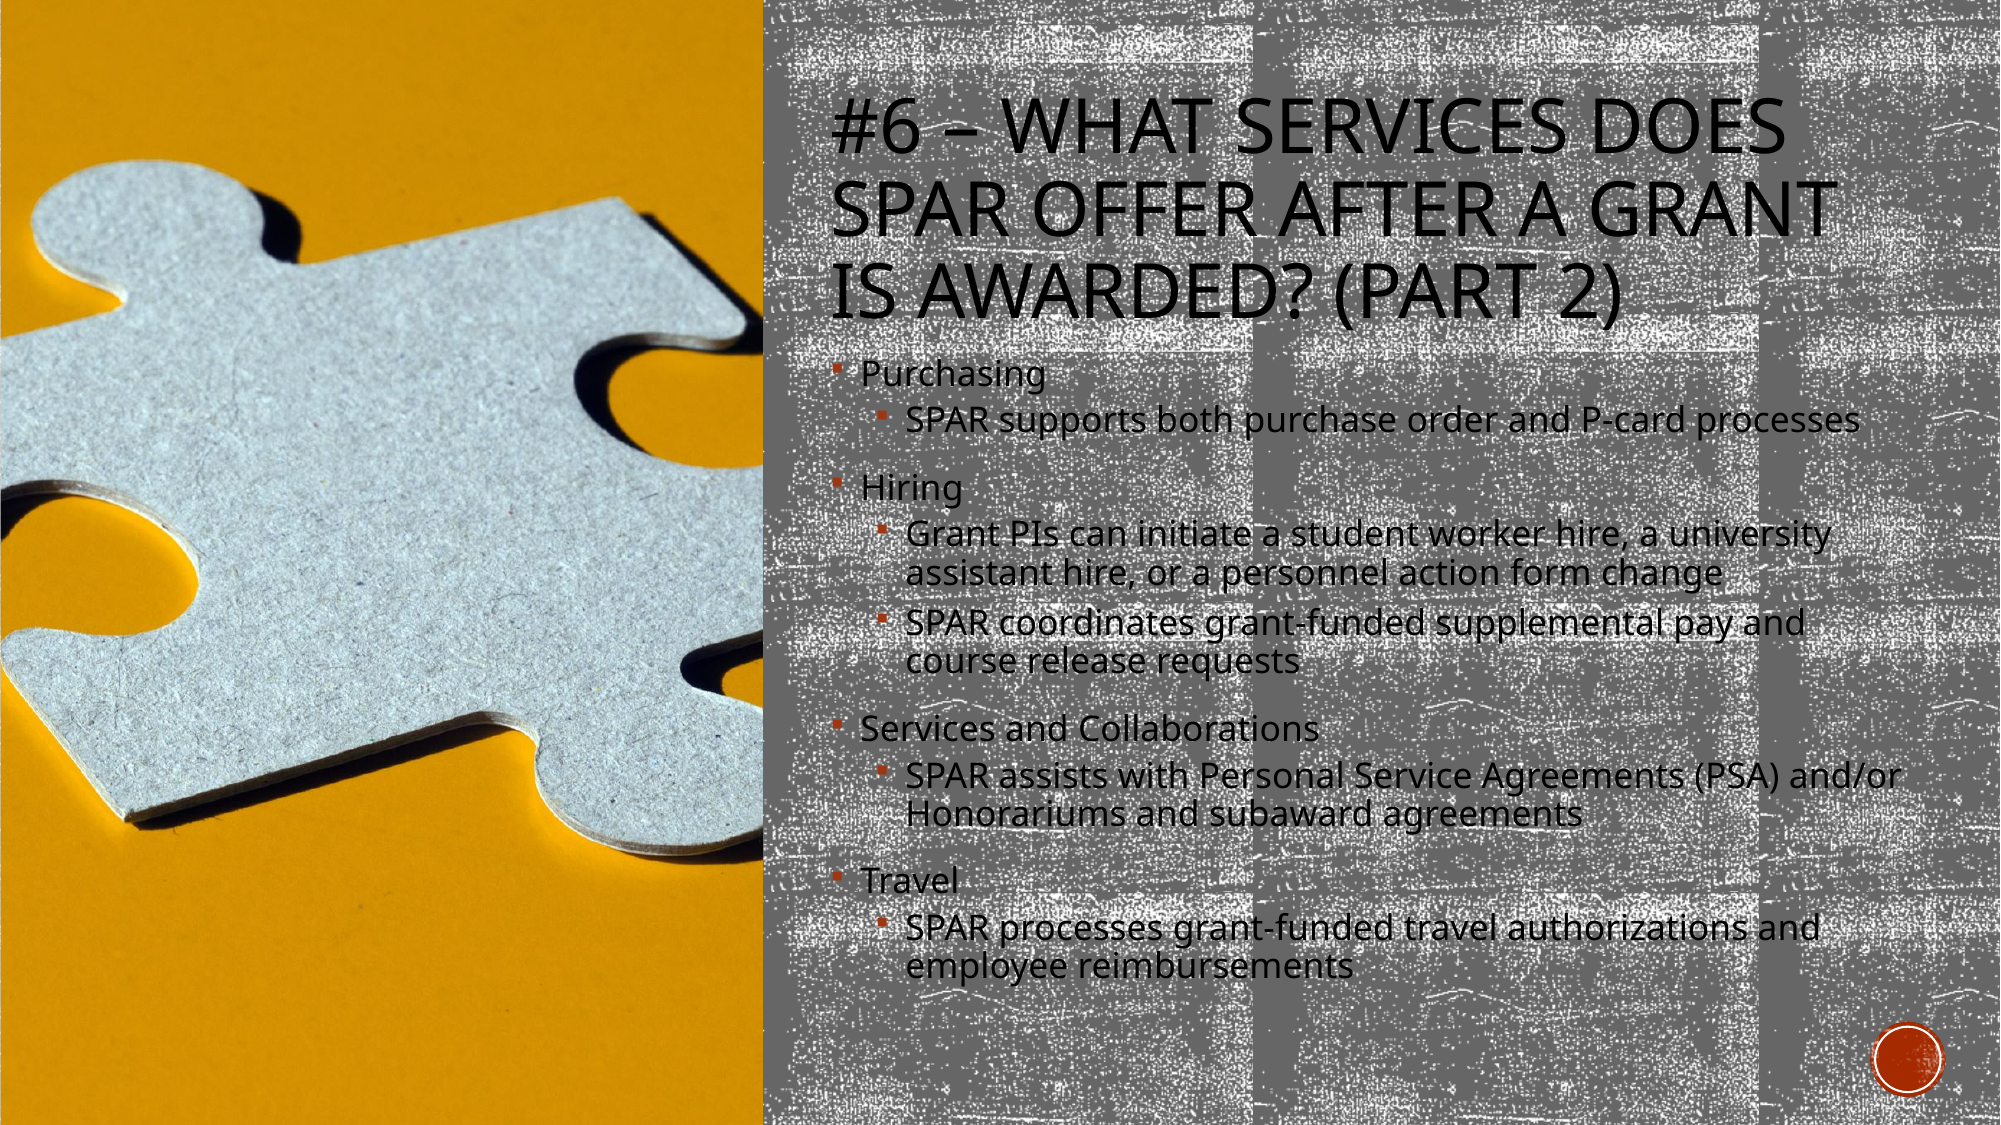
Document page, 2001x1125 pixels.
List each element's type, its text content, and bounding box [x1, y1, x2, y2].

picture [0, 0, 763, 1125]
text_box [764, 0, 2000, 1125]
list Purchasing SPAR supports both purchase order and P-card processes Hiring Grant PIs can initiate a student worker hire, a university assistant hire, or a personnel action form change SPAR coordinates grant-funded supplemental pay and course release requests Services and Collaborations SPAR assists with Personal Service Agreements (PSA) and/or Honorariums and subaward agreements Travel SPAR processes grant-funded travel authorizations and employee reimbursements [815, 348, 1920, 1013]
title #6 – What Services does spar offer after a grant is awarded? (part 2) [815, 79, 1920, 344]
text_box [1872, 1024, 1943, 1096]
